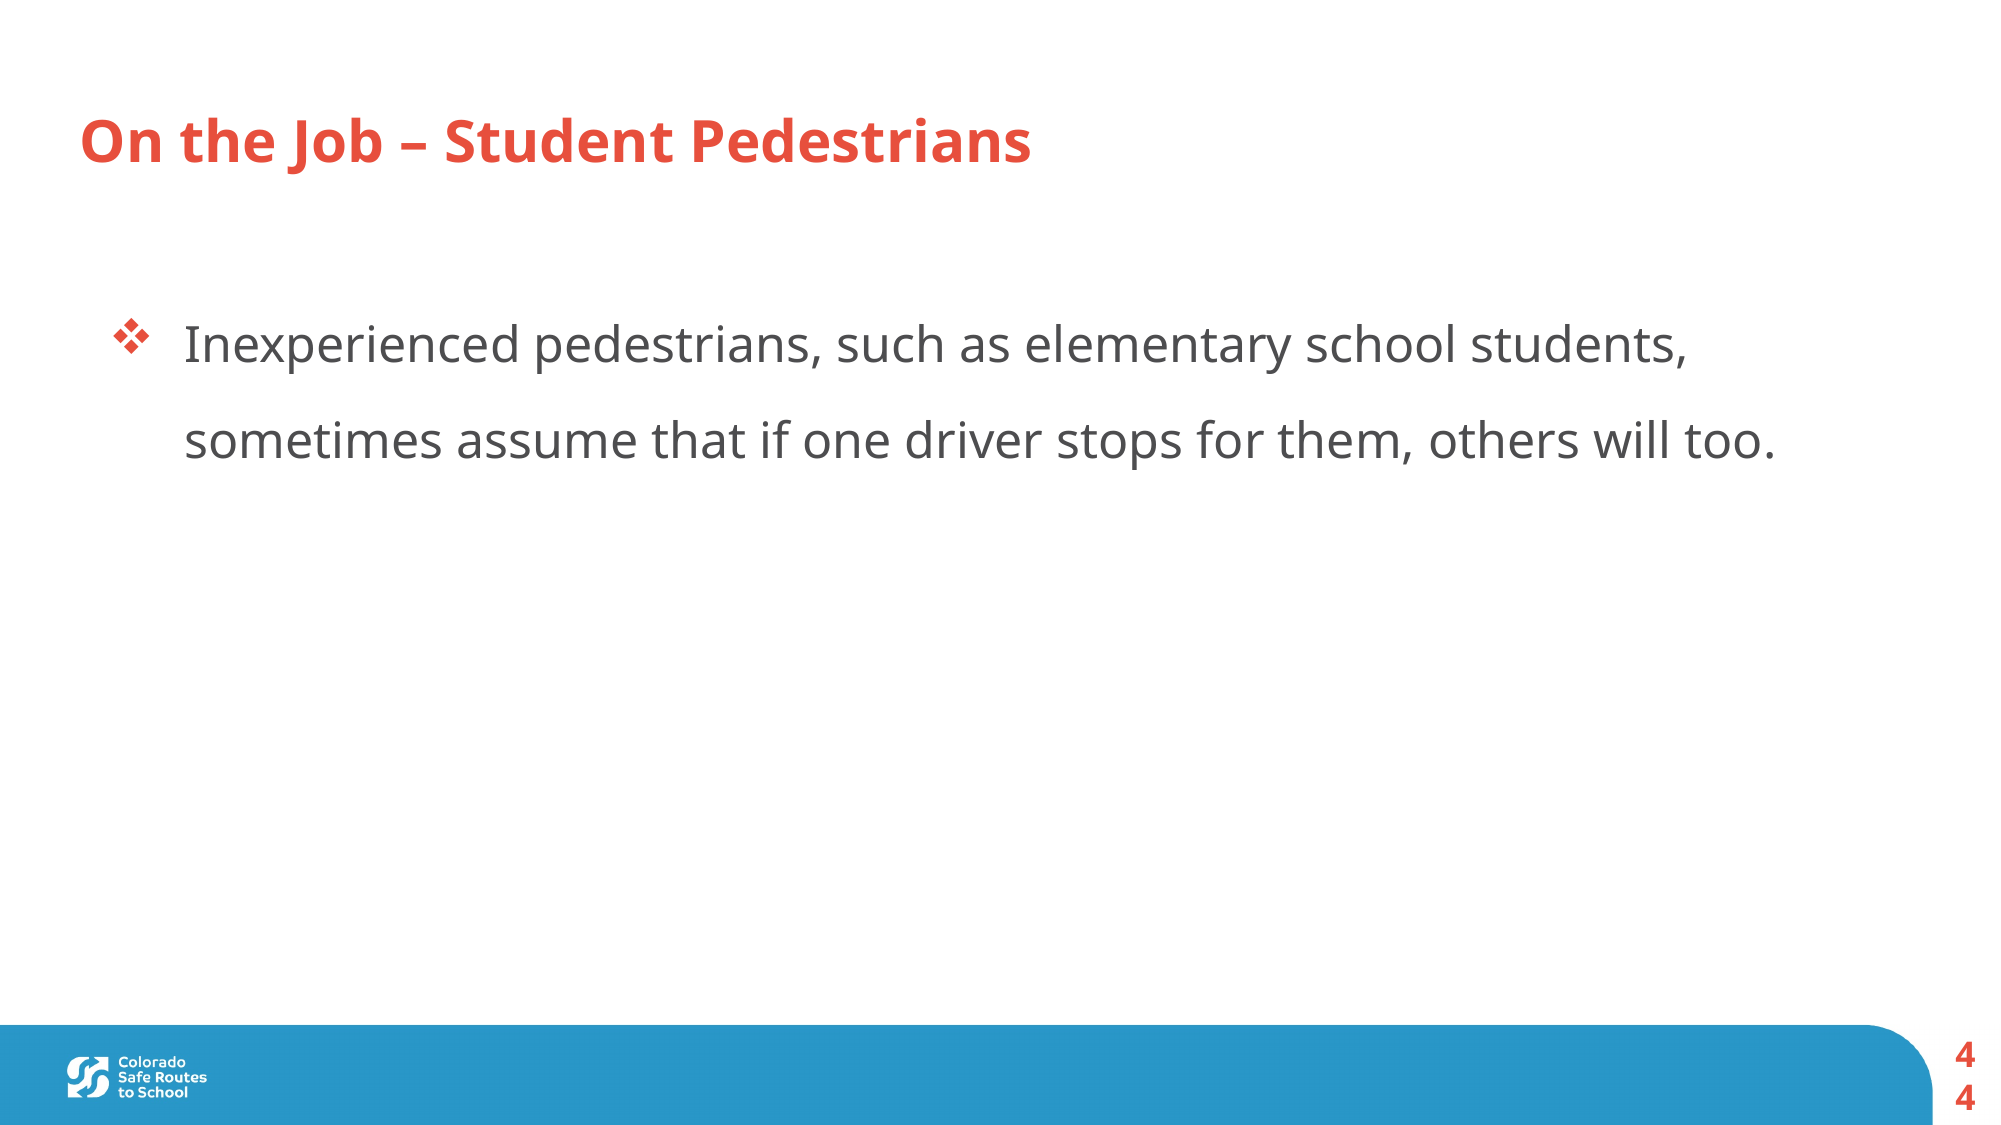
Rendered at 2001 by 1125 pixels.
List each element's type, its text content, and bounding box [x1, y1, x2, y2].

picture [0, 1024, 1931, 1125]
title On the Job – Student Pedestrians [64, 62, 1861, 182]
text_box 44 [1931, 1006, 2000, 1125]
list Inexperienced pedestrians, such as elementary school students, sometimes assume that if one driver stops for them, others will too. [94, 268, 1906, 948]
